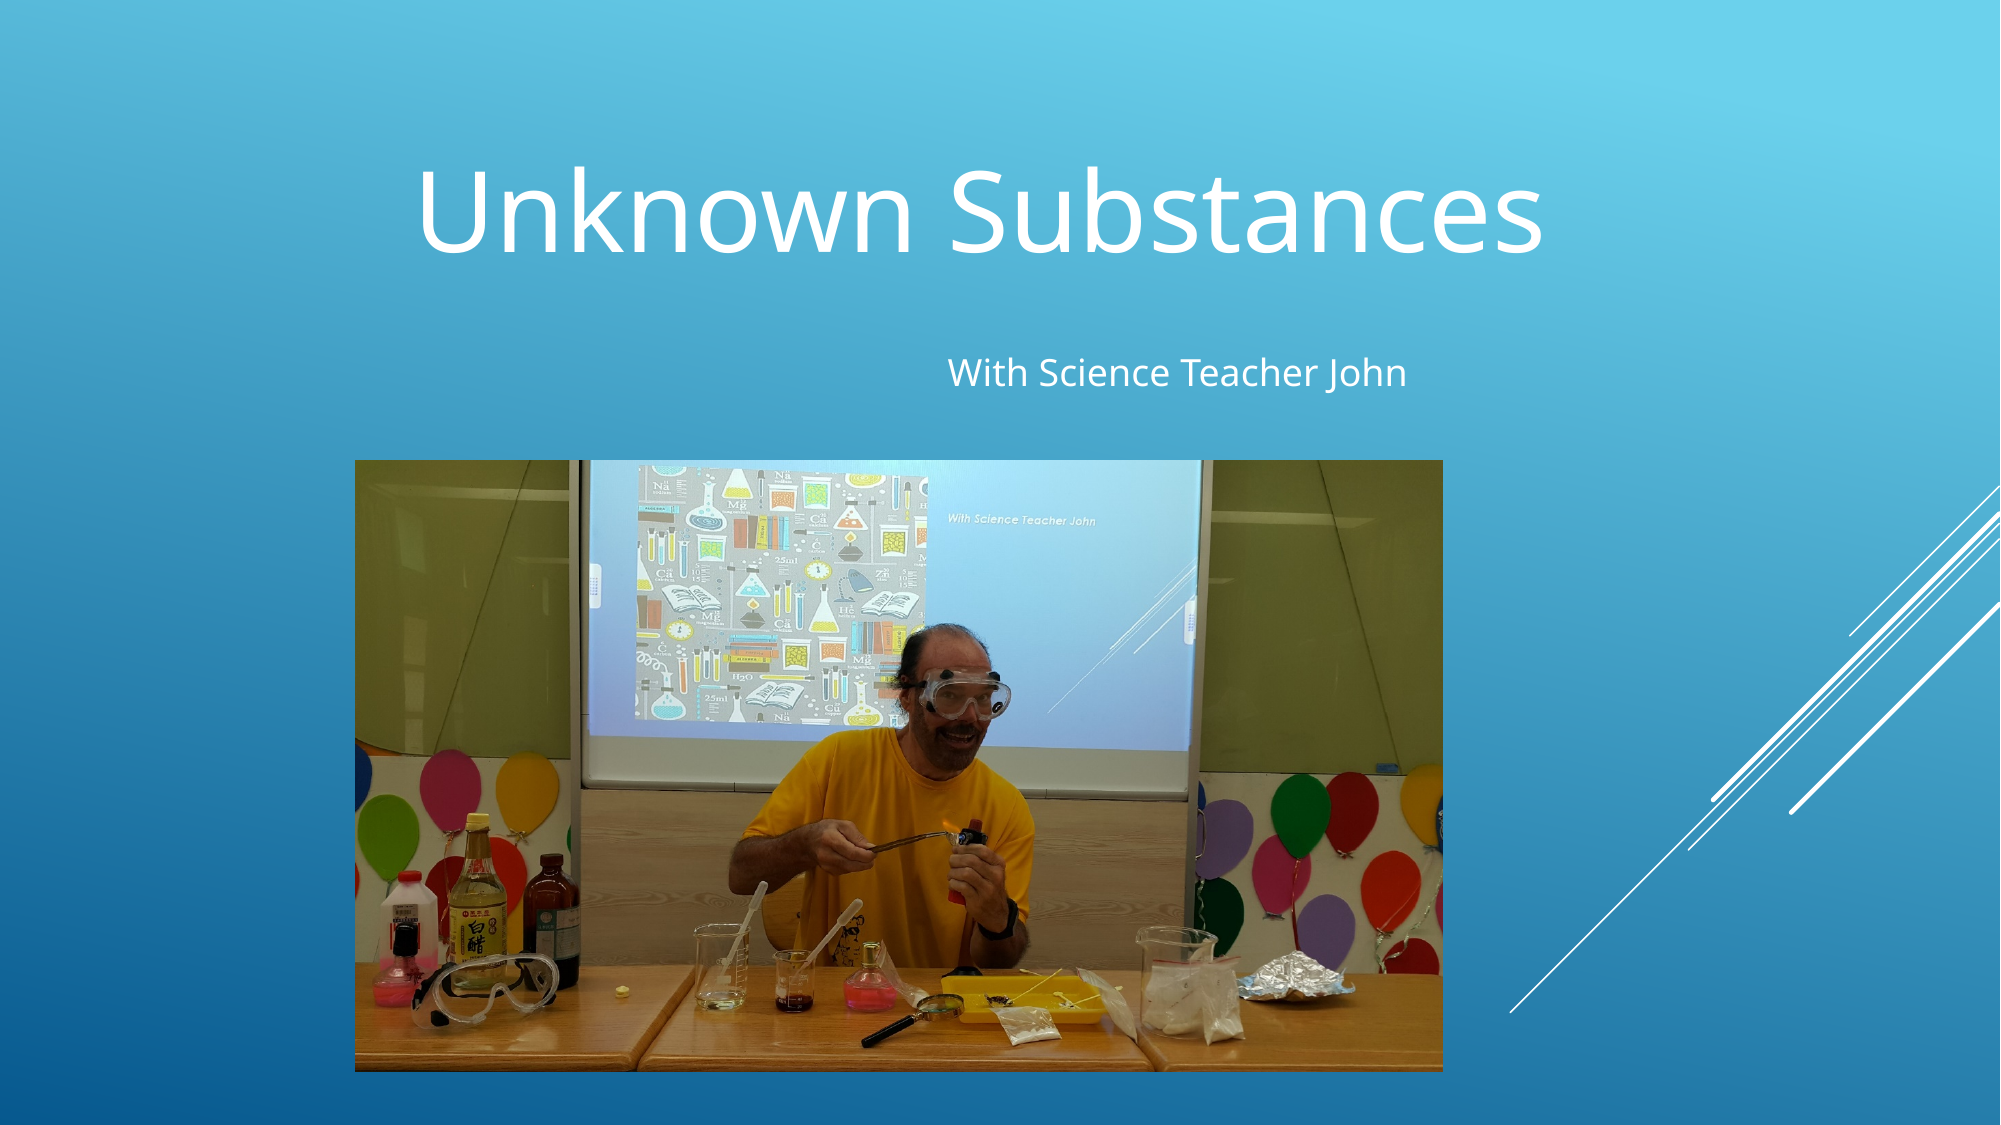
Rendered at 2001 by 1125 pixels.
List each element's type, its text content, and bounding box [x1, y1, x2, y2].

text_box Unknown Substances [398, 132, 1563, 283]
text_box With Science Teacher John [932, 341, 1424, 402]
picture [355, 459, 1443, 1072]
